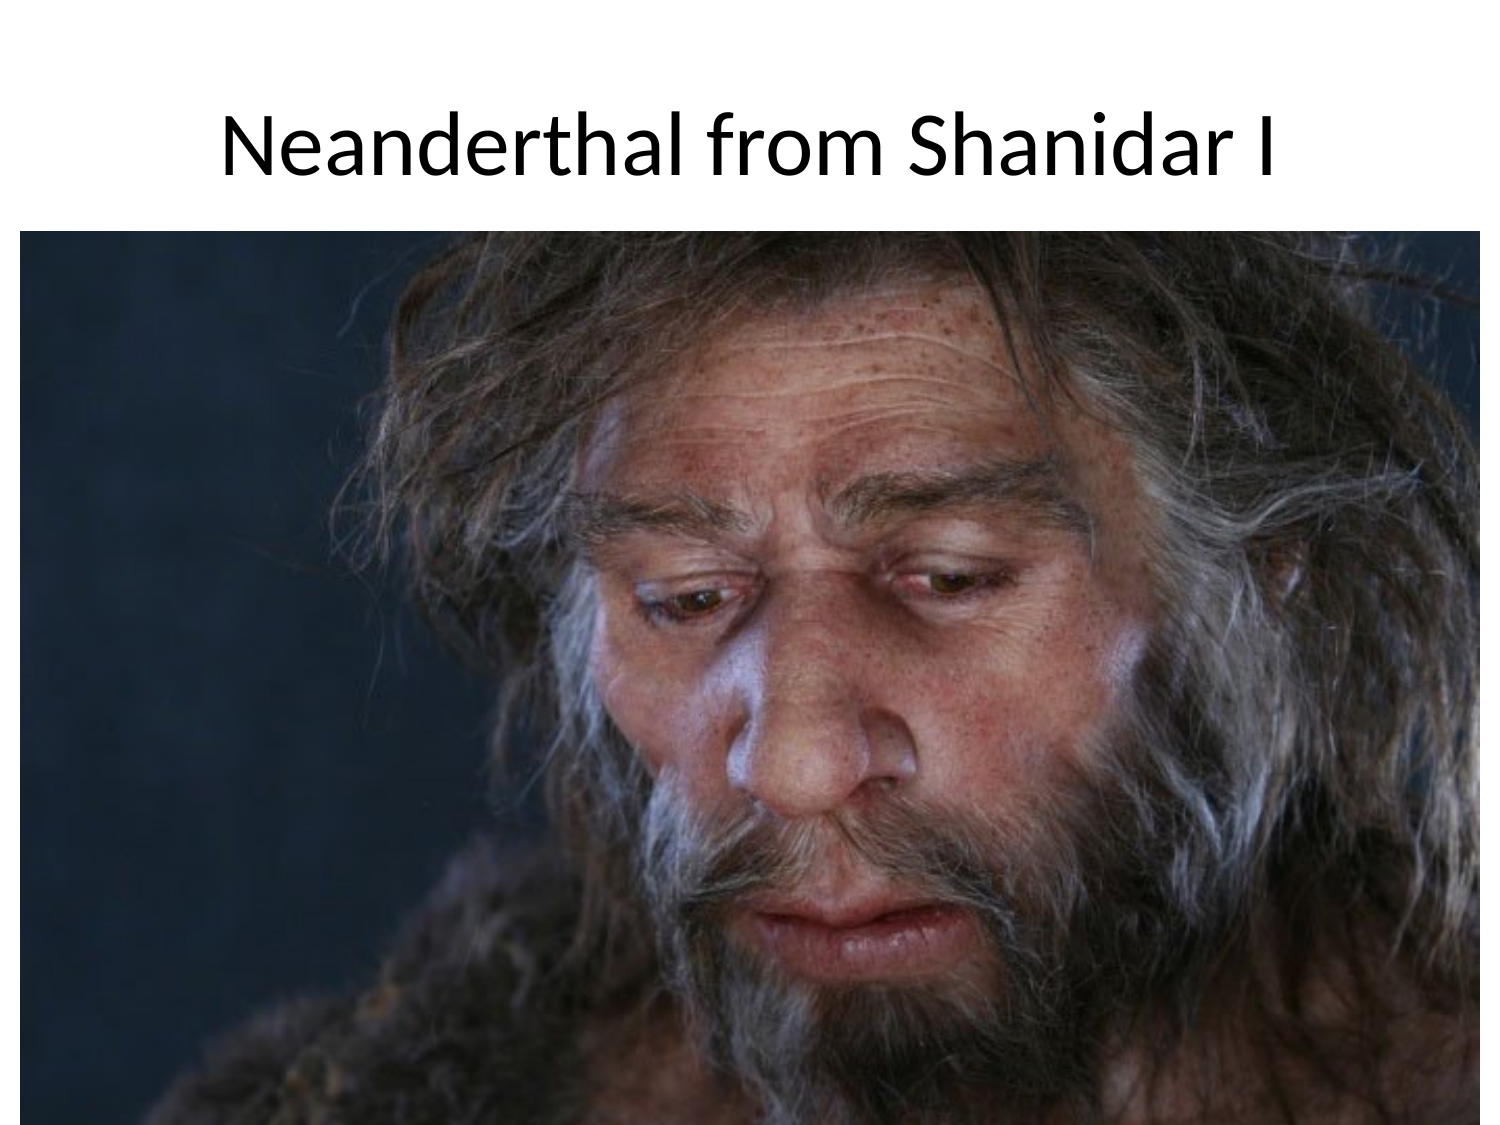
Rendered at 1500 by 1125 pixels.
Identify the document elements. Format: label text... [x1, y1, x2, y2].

title Neanderthal from Shanidar I [75, 45, 1425, 229]
picture [20, 230, 1480, 1125]
